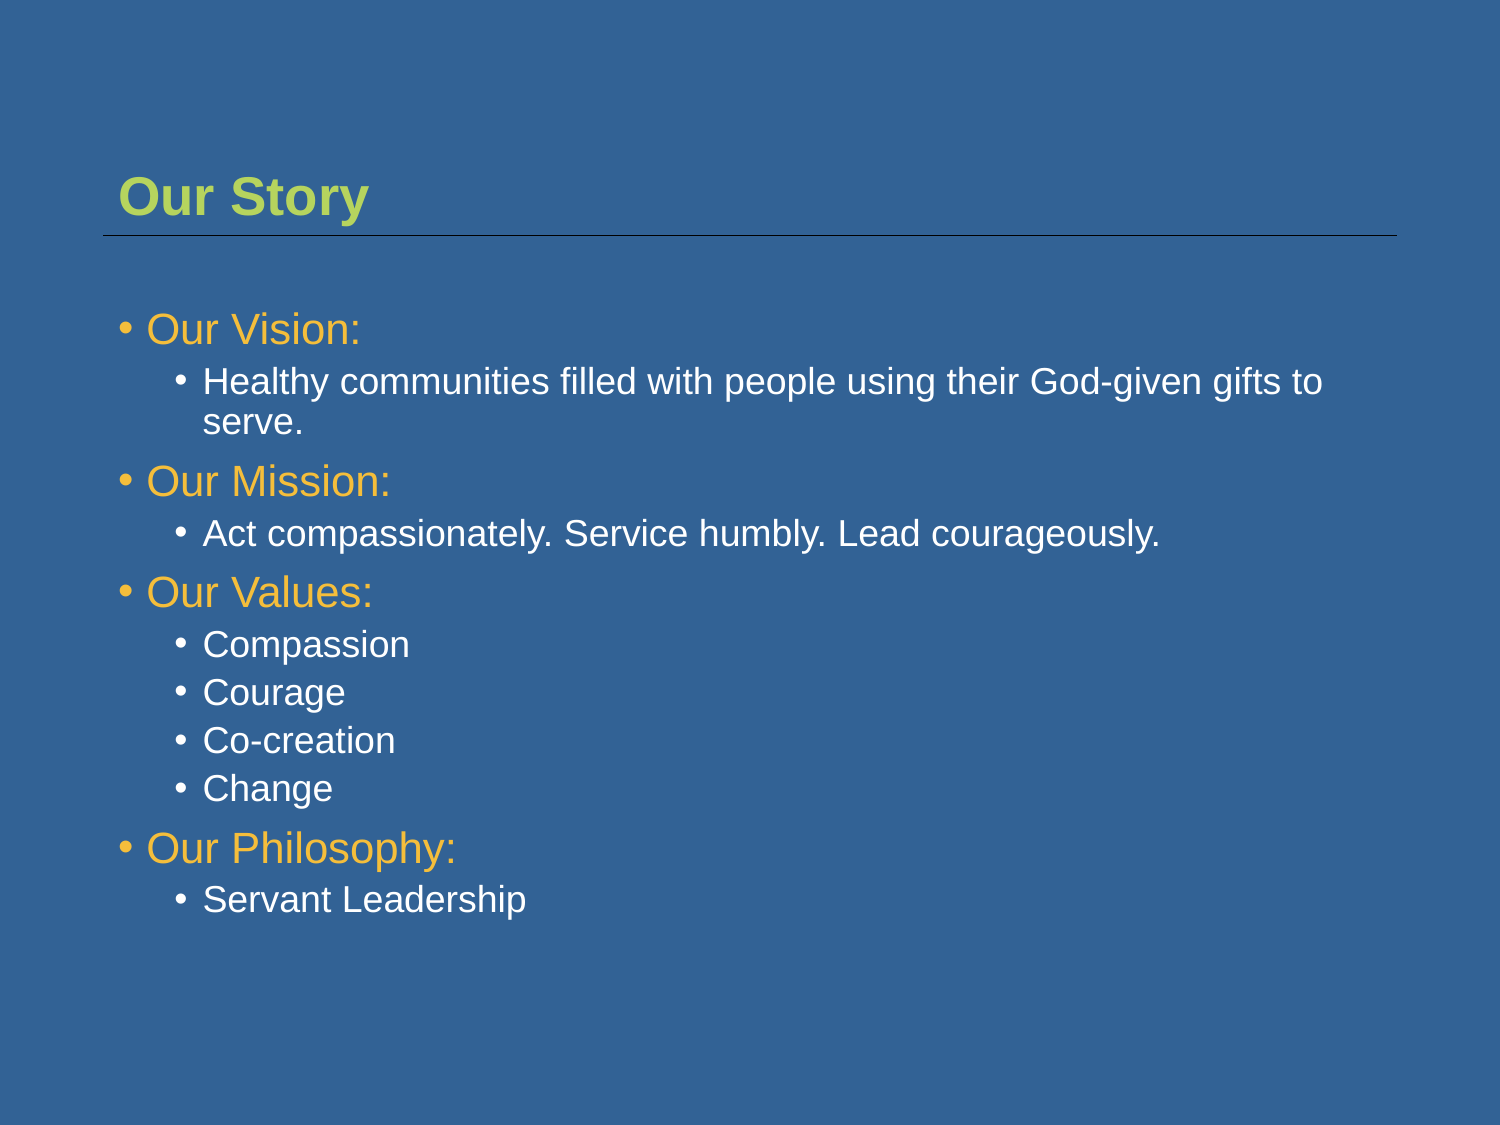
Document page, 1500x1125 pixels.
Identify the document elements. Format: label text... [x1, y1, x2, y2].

list Our Vision: Healthy communities filled with people using their God-given gifts to serve. Our Mission: Act compassionately. Service humbly. Lead courageously. Our Values: Compassion Courage Co-creation Change Our Philosophy: Servant Leadership [103, 299, 1397, 970]
title Our Story [103, 59, 1397, 236]
